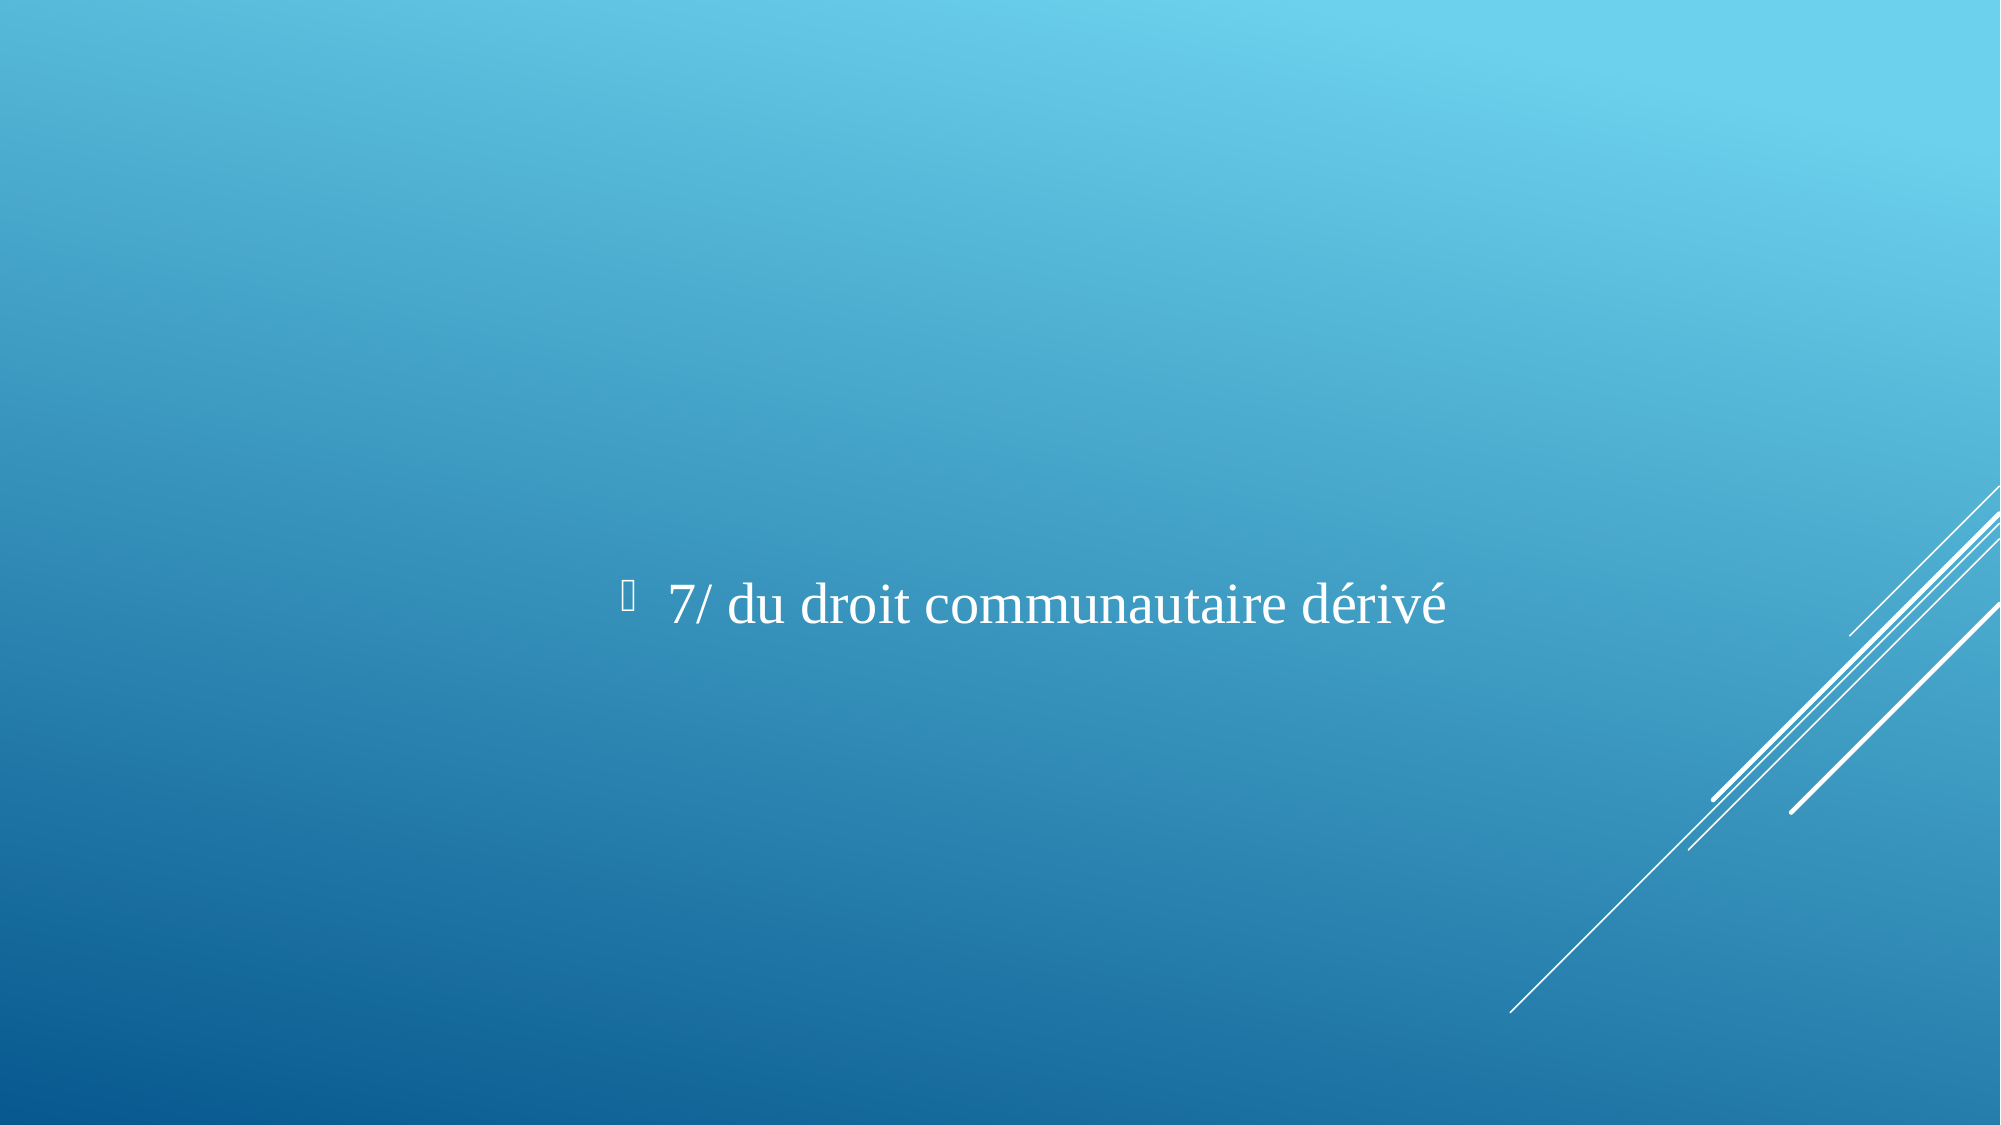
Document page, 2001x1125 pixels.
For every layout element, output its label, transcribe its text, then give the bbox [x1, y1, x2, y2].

list 7/ du droit communautaire dérivé [112, 112, 1971, 1089]
